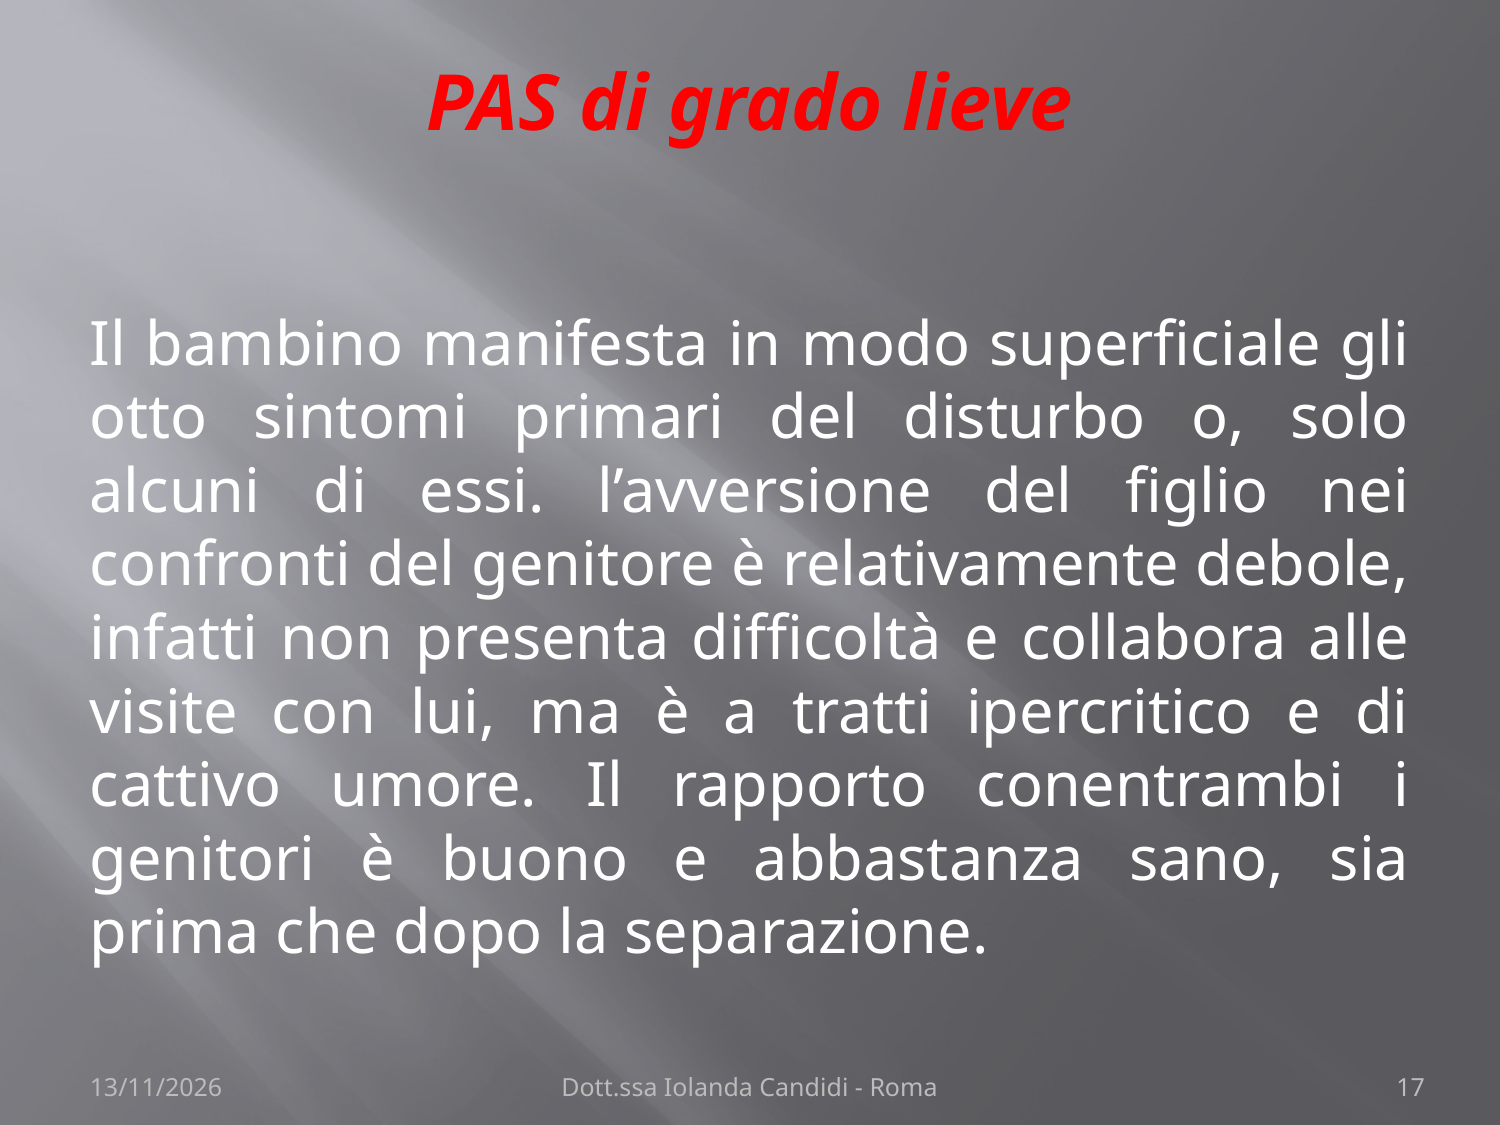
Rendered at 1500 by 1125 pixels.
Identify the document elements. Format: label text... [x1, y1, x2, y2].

footer Dott.ssa Iolanda Candidi - Roma [512, 1052, 988, 1113]
list Il bambino manifesta in modo superficiale gli otto sintomi primari del disturbo o, solo alcuni di essi. l’avversione del figlio nei confronti del genitore è relativamente debole, infatti non presenta difficoltà e collabora alle visite con lui, ma è a tratti ipercritico e di cattivo umore. Il rapporto conentrambi i genitori è buono e abbastanza sano, sia prima che dopo la separazione. [75, 219, 1425, 1035]
slide_number 17 [1299, 1052, 1425, 1113]
title PAS di grado lieve [75, 45, 1425, 219]
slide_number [75, 1052, 425, 1113]
